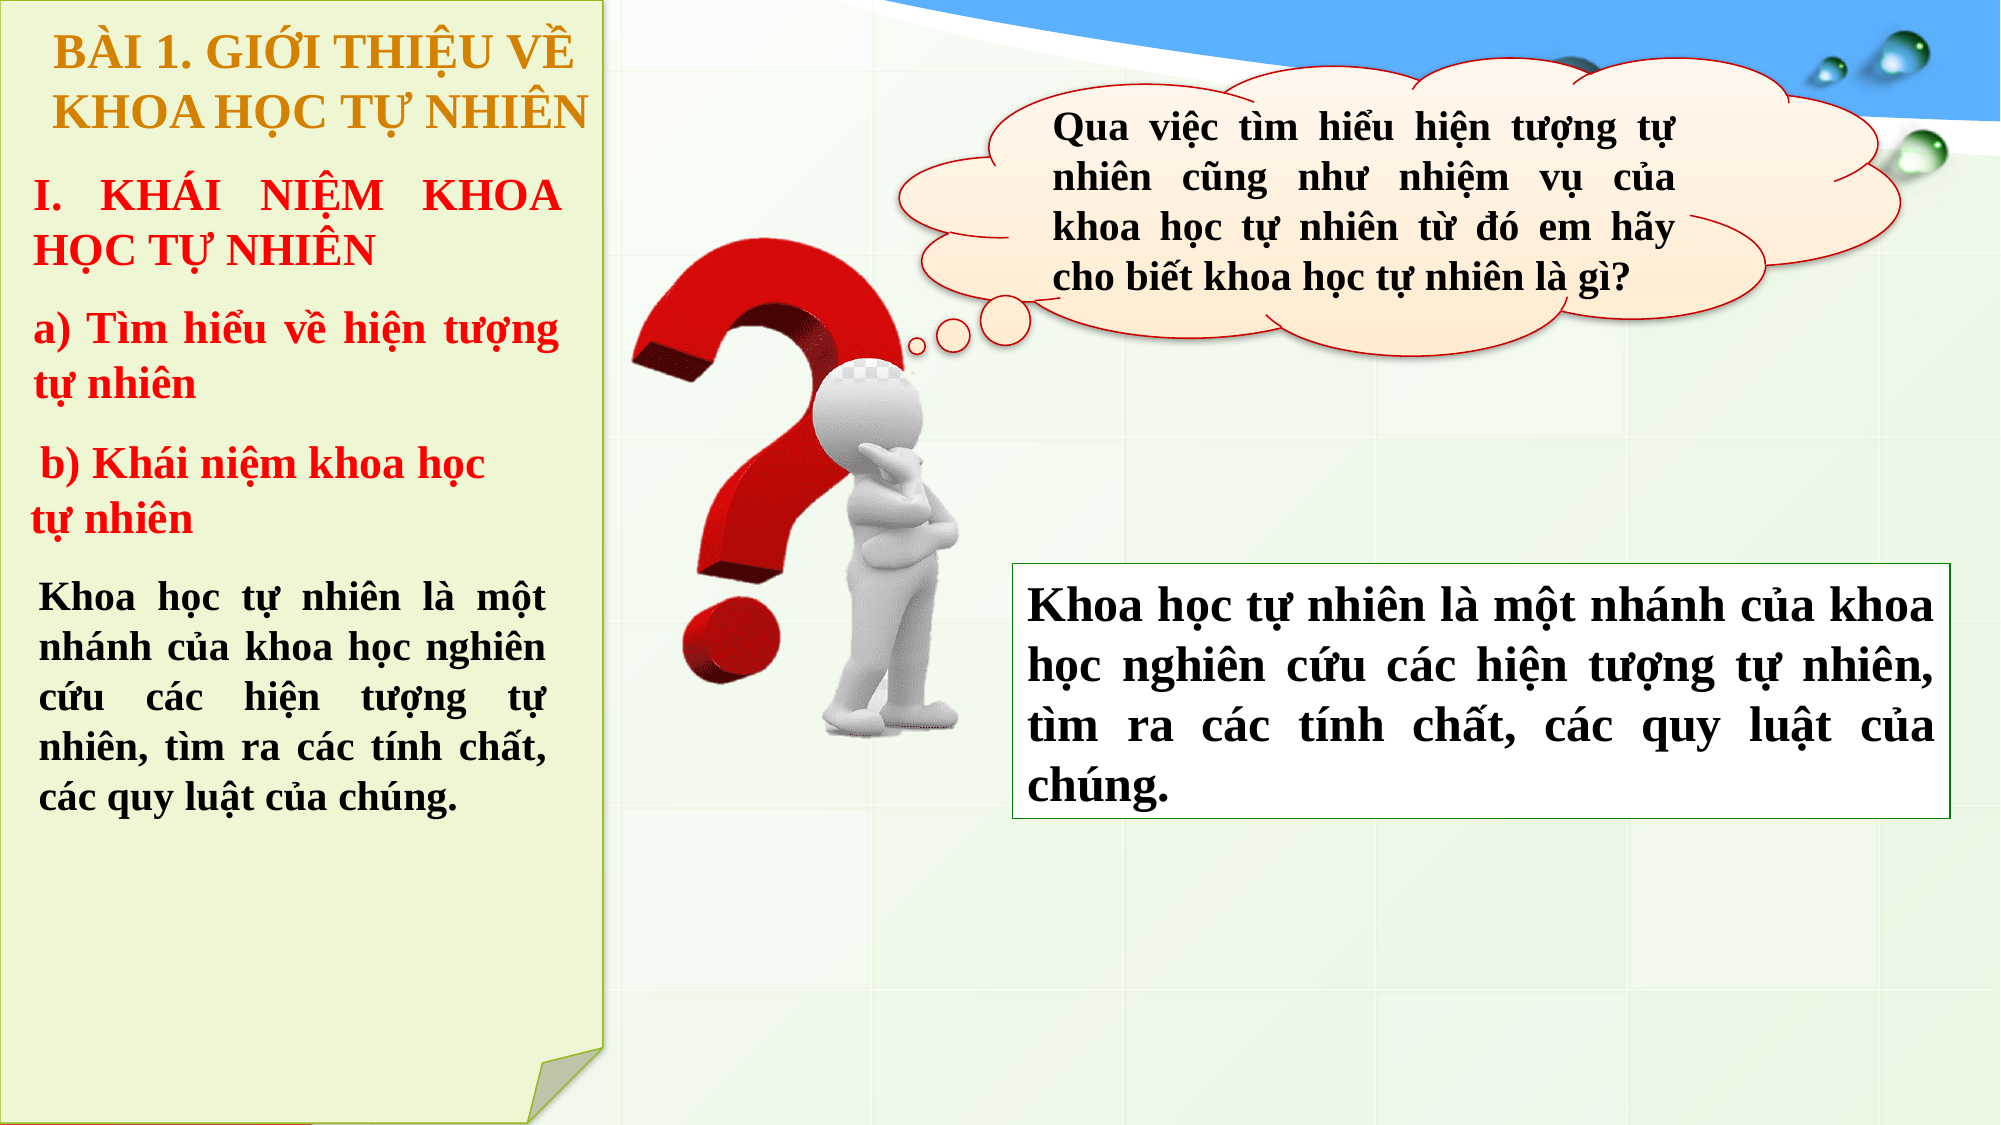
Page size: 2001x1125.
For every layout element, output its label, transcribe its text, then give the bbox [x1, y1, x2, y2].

text_box Qua việc tìm hiểu hiện tượng tự nhiên cũng như nhiệm vụ của khoa học tự nhiên từ đó em hãy cho biết khoa học tự nhiên là gì? [898, 57, 1902, 357]
text_box Khoa học tự nhiên là một nhánh của khoa học nghiên cứu các hiện tượng tự nhiên, tìm ra các tính chất, các quy luật của chúng. [23, 561, 562, 827]
picture [1451, 0, 2001, 321]
text_box [0, 0, 604, 10]
text_box Khoa học tự nhiên là một nhánh của khoa học nghiên cứu các hiện tượng tự nhiên, tìm ra các tính chất, các quy luật của chúng. [1012, 563, 1950, 819]
text_box b) Khái niệm khoa học tự nhiên [15, 424, 457, 550]
text_box [0, 146, 604, 1124]
text_box BÀI 1. GIỚI THIỆU VỀ KHOA HỌC TỰ NHIÊN [0, 10, 686, 146]
text_box I. KHÁI NIỆM KHOA HỌC TỰ NHIÊN a) Tìm hiểu về hiện tượng tự nhiên [18, 156, 575, 415]
picture [462, 205, 1154, 796]
